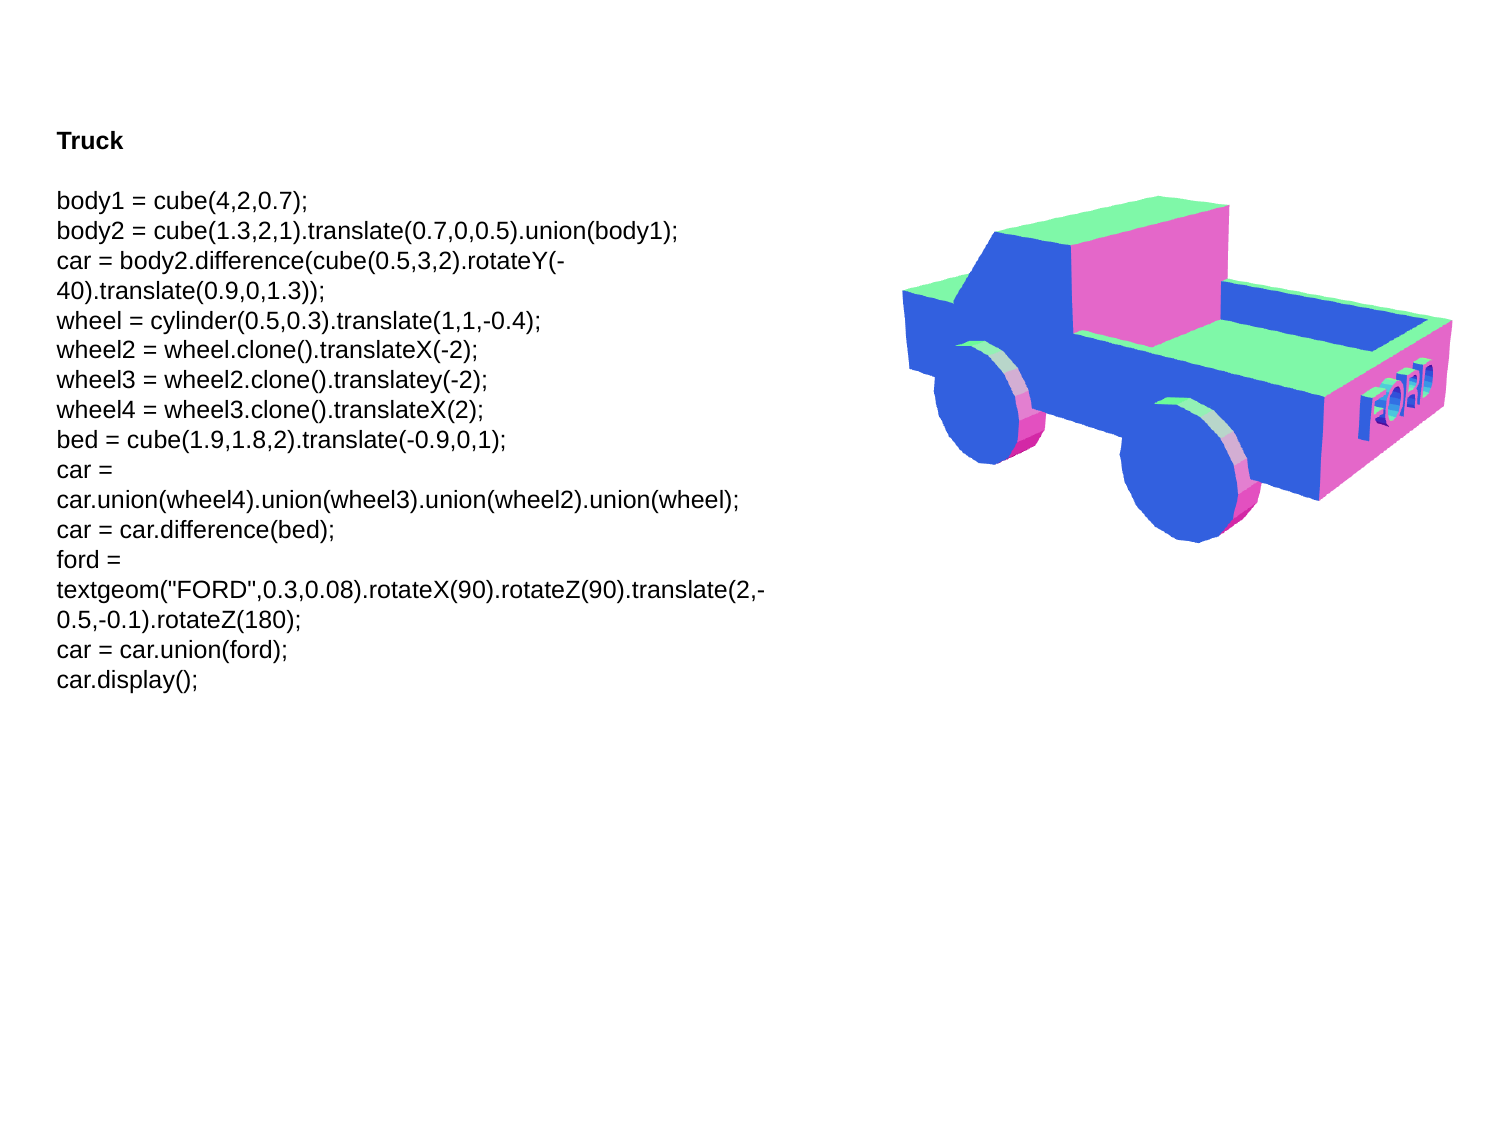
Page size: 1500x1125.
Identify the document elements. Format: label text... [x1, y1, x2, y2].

picture [865, 157, 1477, 557]
text_box Truck body1 = cube(4,2,0.7); body2 = cube(1.3,2,1).translate(0.7,0,0.5).union(body1); car = body2.difference(cube(0.5,3,2).rotateY(-40).translate(0.9,0,1.3)); wheel = cylinder(0.5,0.3).translate(1,1,-0.4); wheel2 = wheel.clone().translateX(-2); wheel3 = wheel2.clone().translatey(-2); wheel4 = wheel3.clone().translateX(2); bed = cube(1.9,1.8,2).translate(-0.9,0,1); car = car.union(wheel4).union(wheel3).union(wheel2).union(wheel); car = car.difference(bed); ford = textgeom("FORD",0.3,0.08).rotateX(90).rotateZ(90).translate(2,-0.5,-0.1).rotateZ(180); car = car.union(ford); car.display(); [41, 117, 792, 701]
